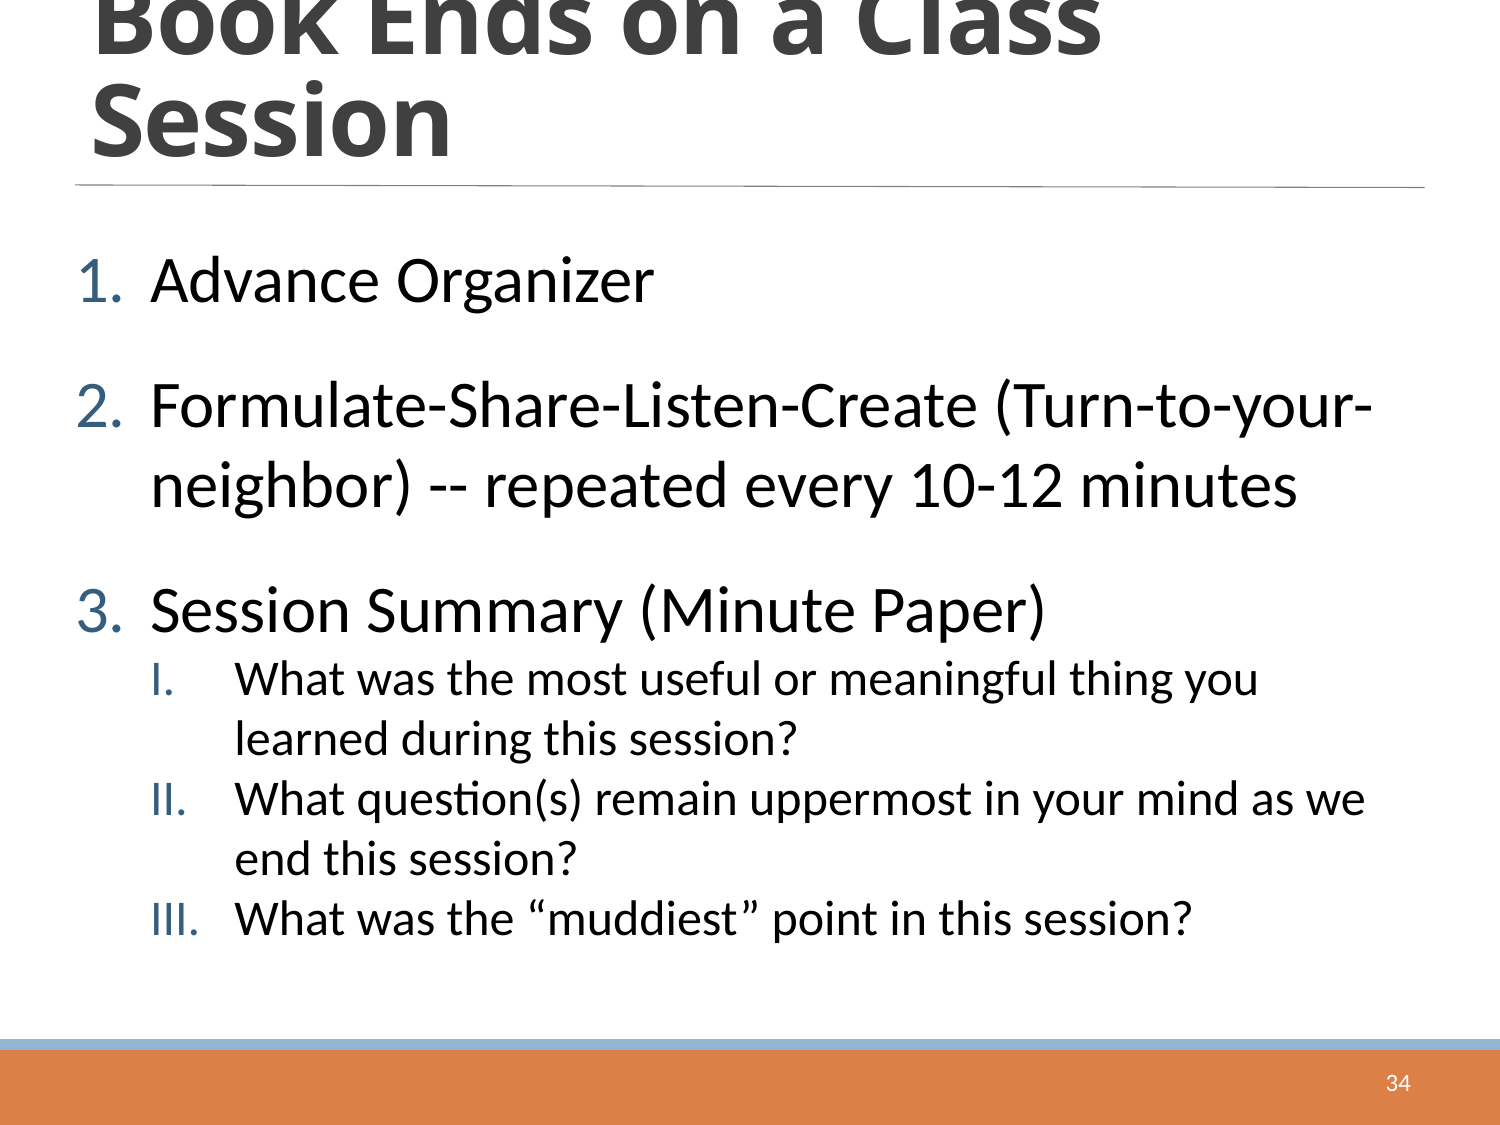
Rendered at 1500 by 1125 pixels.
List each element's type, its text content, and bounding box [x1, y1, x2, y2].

title Book Ends on a Class Session [75, 24, 1425, 185]
list Advance Organizer Formulate-Share-Listen-Create (Turn-to-your-neighbor) -- repeated every 10-12 minutes Session Summary (Minute Paper) What was the most useful or meaningful thing you learned during this session? What question(s) remain uppermost in your mind as we end this session? What was the “muddiest” point in this session? [75, 227, 1425, 1025]
slide_number 34 [1263, 1059, 1426, 1120]
